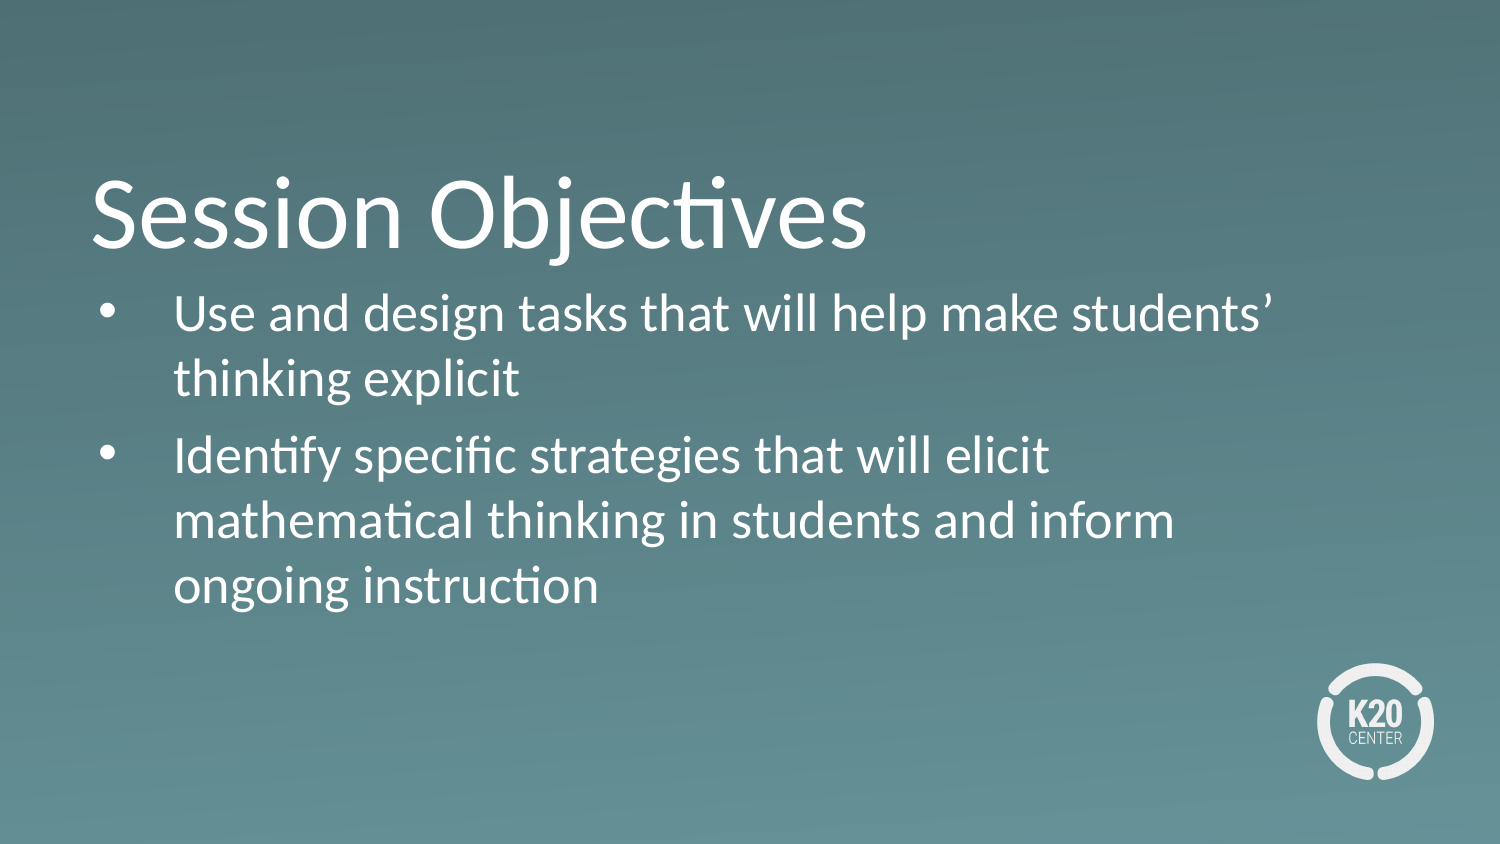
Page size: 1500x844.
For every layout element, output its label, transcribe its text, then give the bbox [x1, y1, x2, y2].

list Use and design tasks that will help make students’ thinking explicit Identify specific strategies that will elicit mathematical thinking in students and inform ongoing instruction [90, 269, 1366, 718]
title Session Objectives [90, 101, 1366, 269]
